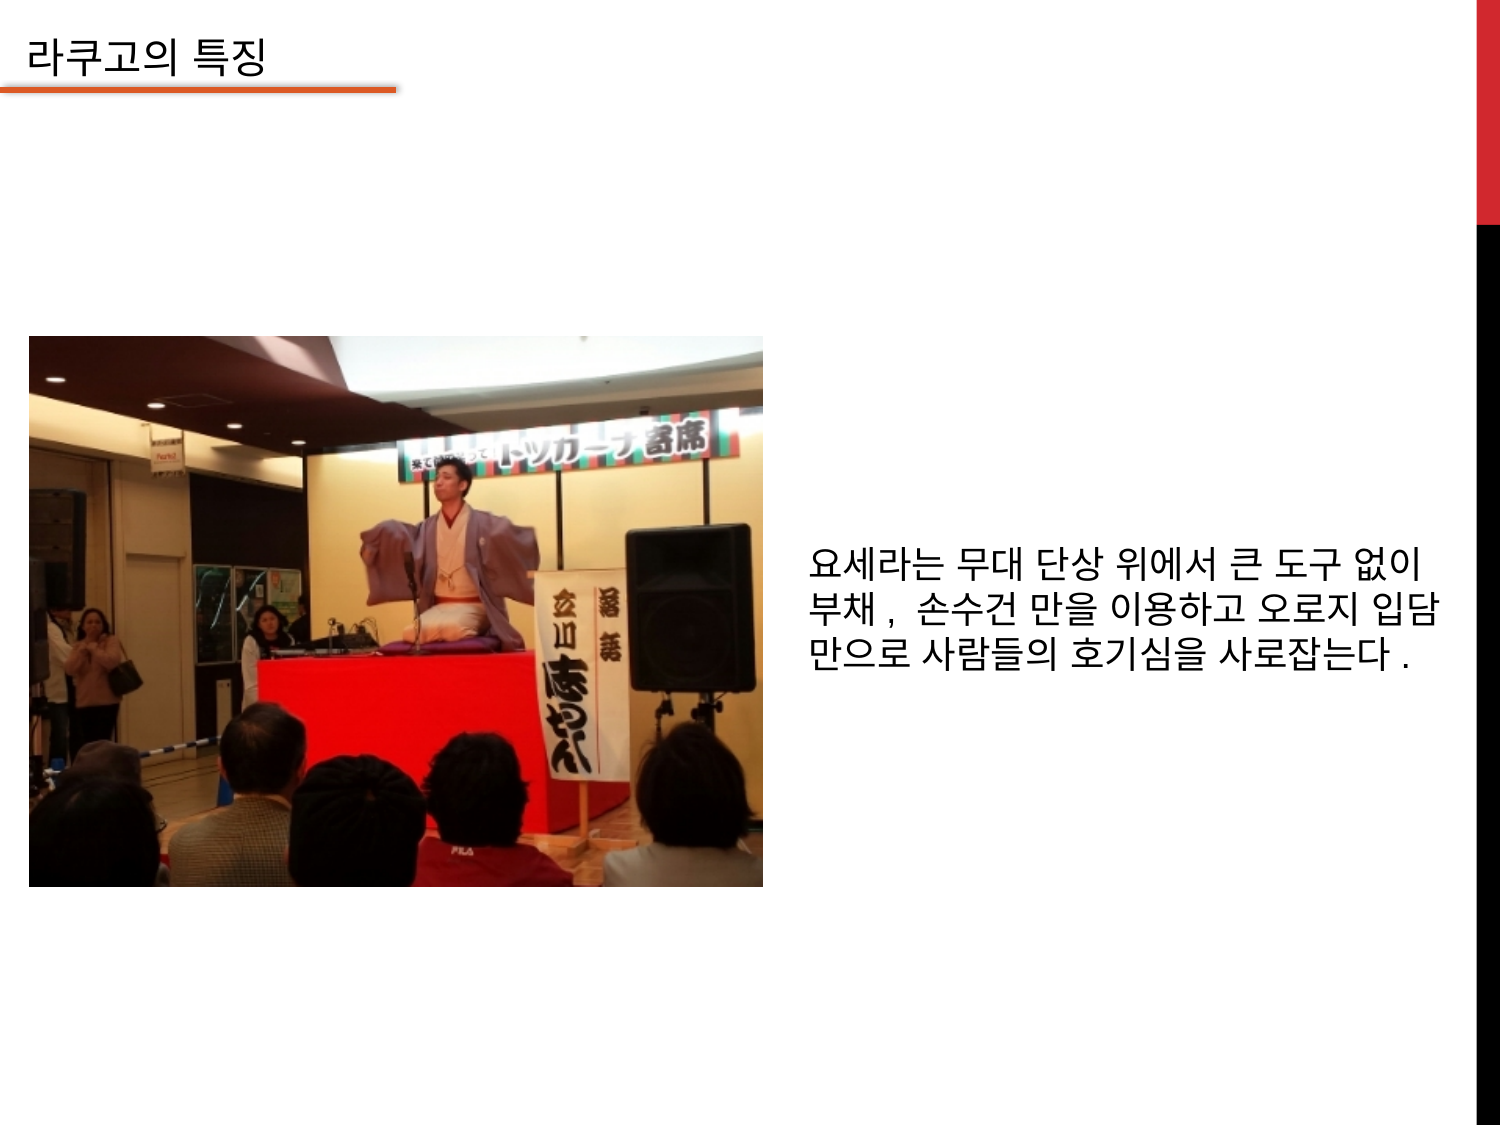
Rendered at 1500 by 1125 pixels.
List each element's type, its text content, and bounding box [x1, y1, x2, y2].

text_box 요세라는 무대 단상 위에서 큰 도구 없이 부채, 손수건 만을 이용하고 오로지 입담 만으로 사람들의 호기심을 사로잡는다. [793, 533, 1457, 684]
picture [28, 335, 763, 887]
text_box 라쿠고의 특징 [11, 24, 361, 84]
